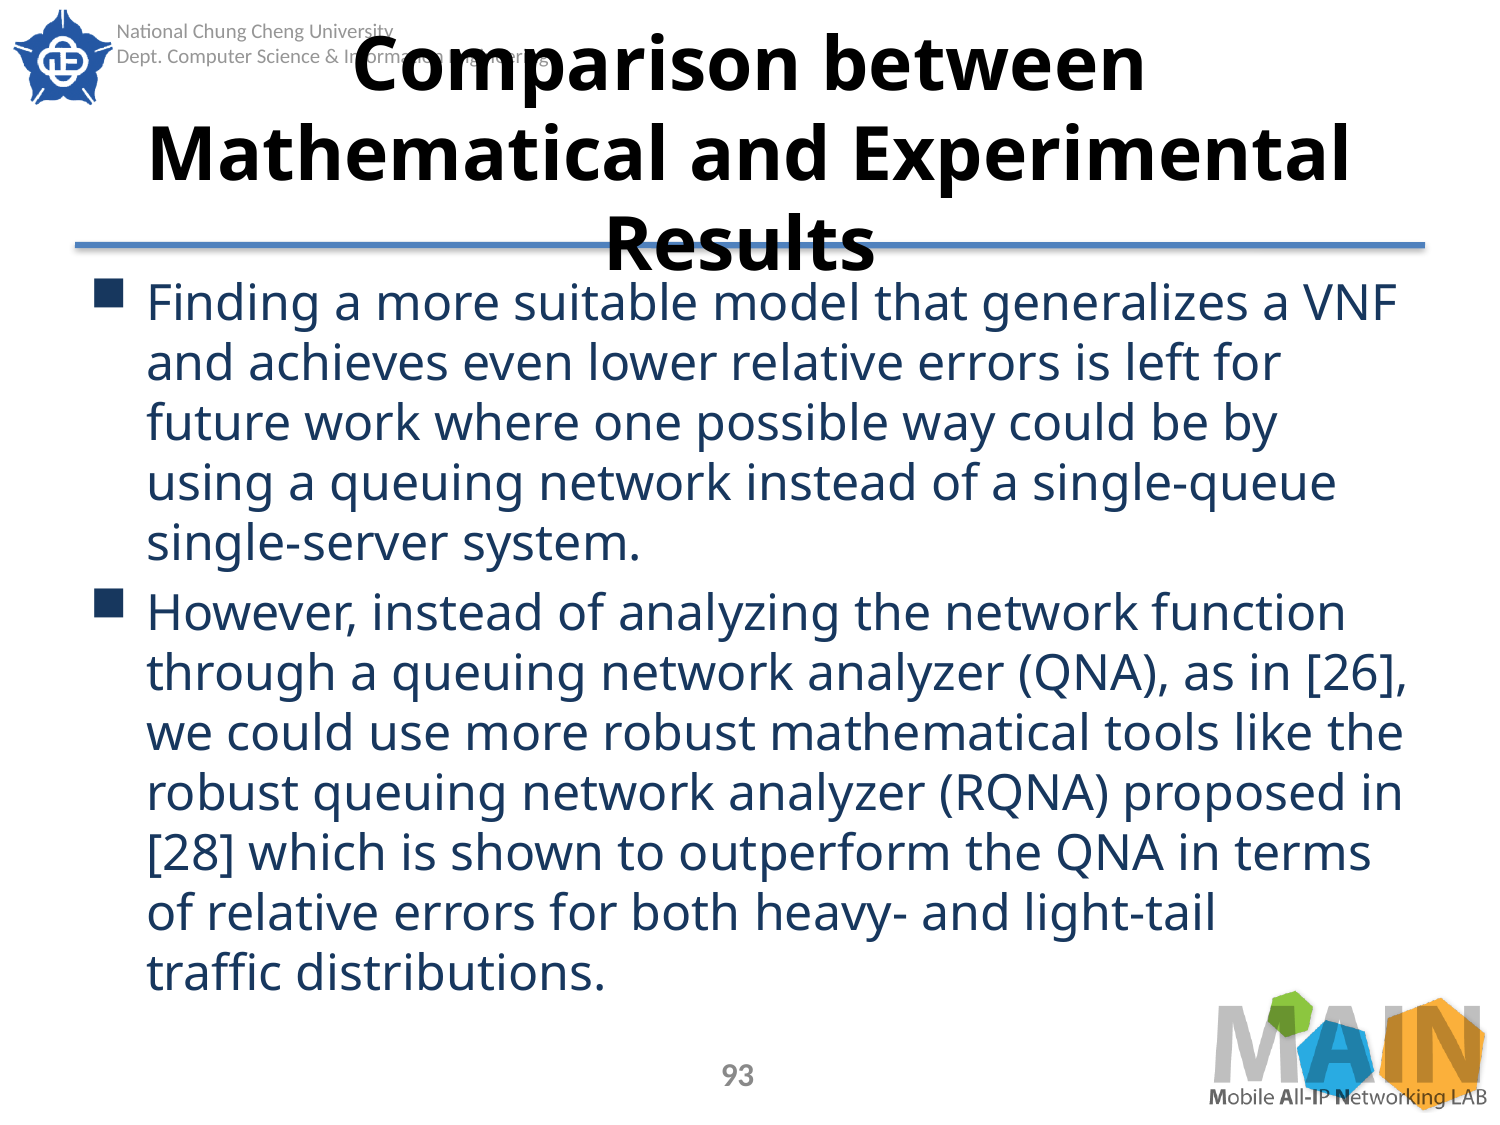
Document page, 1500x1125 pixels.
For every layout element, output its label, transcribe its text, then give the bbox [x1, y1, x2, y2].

title Comparison between Mathematical and Experimental Results [75, 101, 1425, 262]
picture [0, 0, 126, 113]
list Finding a more suitable model that generalizes a VNF and achieves even lower relative errors is left for future work where one possible way could be by using a queuing network instead of a single-queue single-server system. However, instead of analyzing the network function through a queuing network analyzer (QNA), as in [26], we could use more robust mathematical tools like the robust queuing network analyzer (RQNA) proposed in [28] which is shown to outperform the QNA in terms of relative errors for both heavy- and light-tail traffic distributions. [75, 262, 1425, 1005]
slide_number 93 [562, 1042, 913, 1103]
picture [119, 51, 126, 62]
picture [1050, 987, 1488, 1113]
